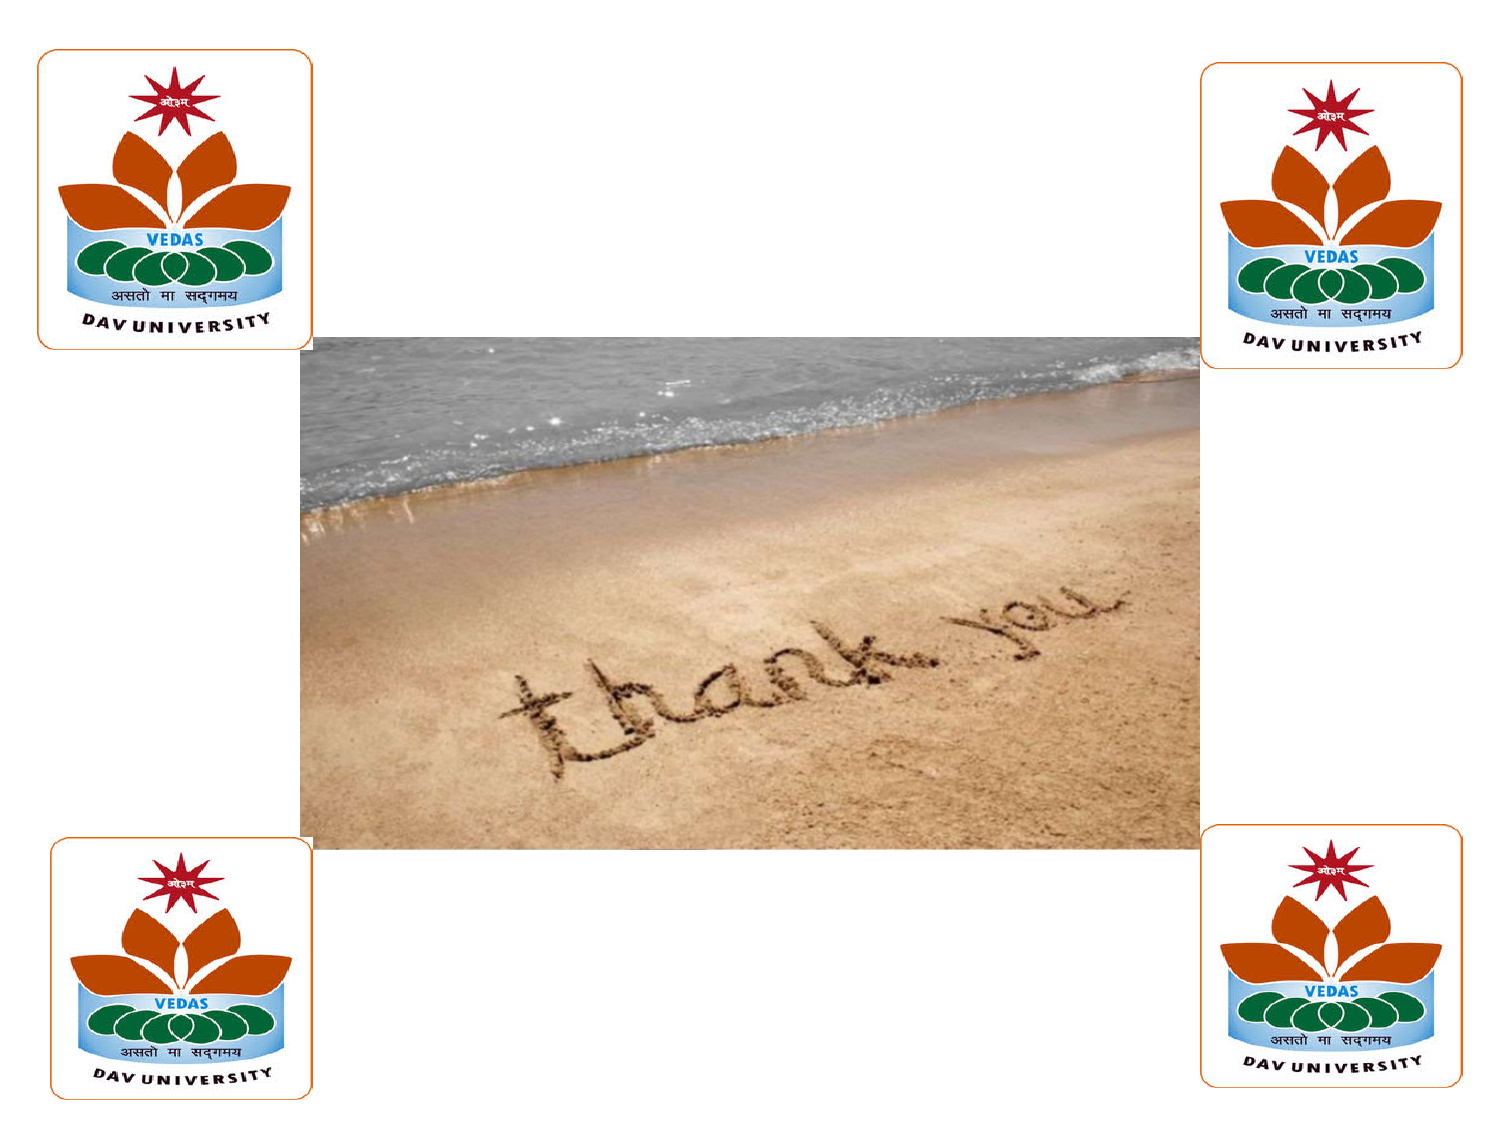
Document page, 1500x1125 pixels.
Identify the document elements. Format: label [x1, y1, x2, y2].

picture [37, 49, 313, 351]
picture [1199, 62, 1463, 369]
list [299, 337, 1201, 851]
picture [1199, 824, 1463, 1088]
picture [49, 837, 313, 1101]
